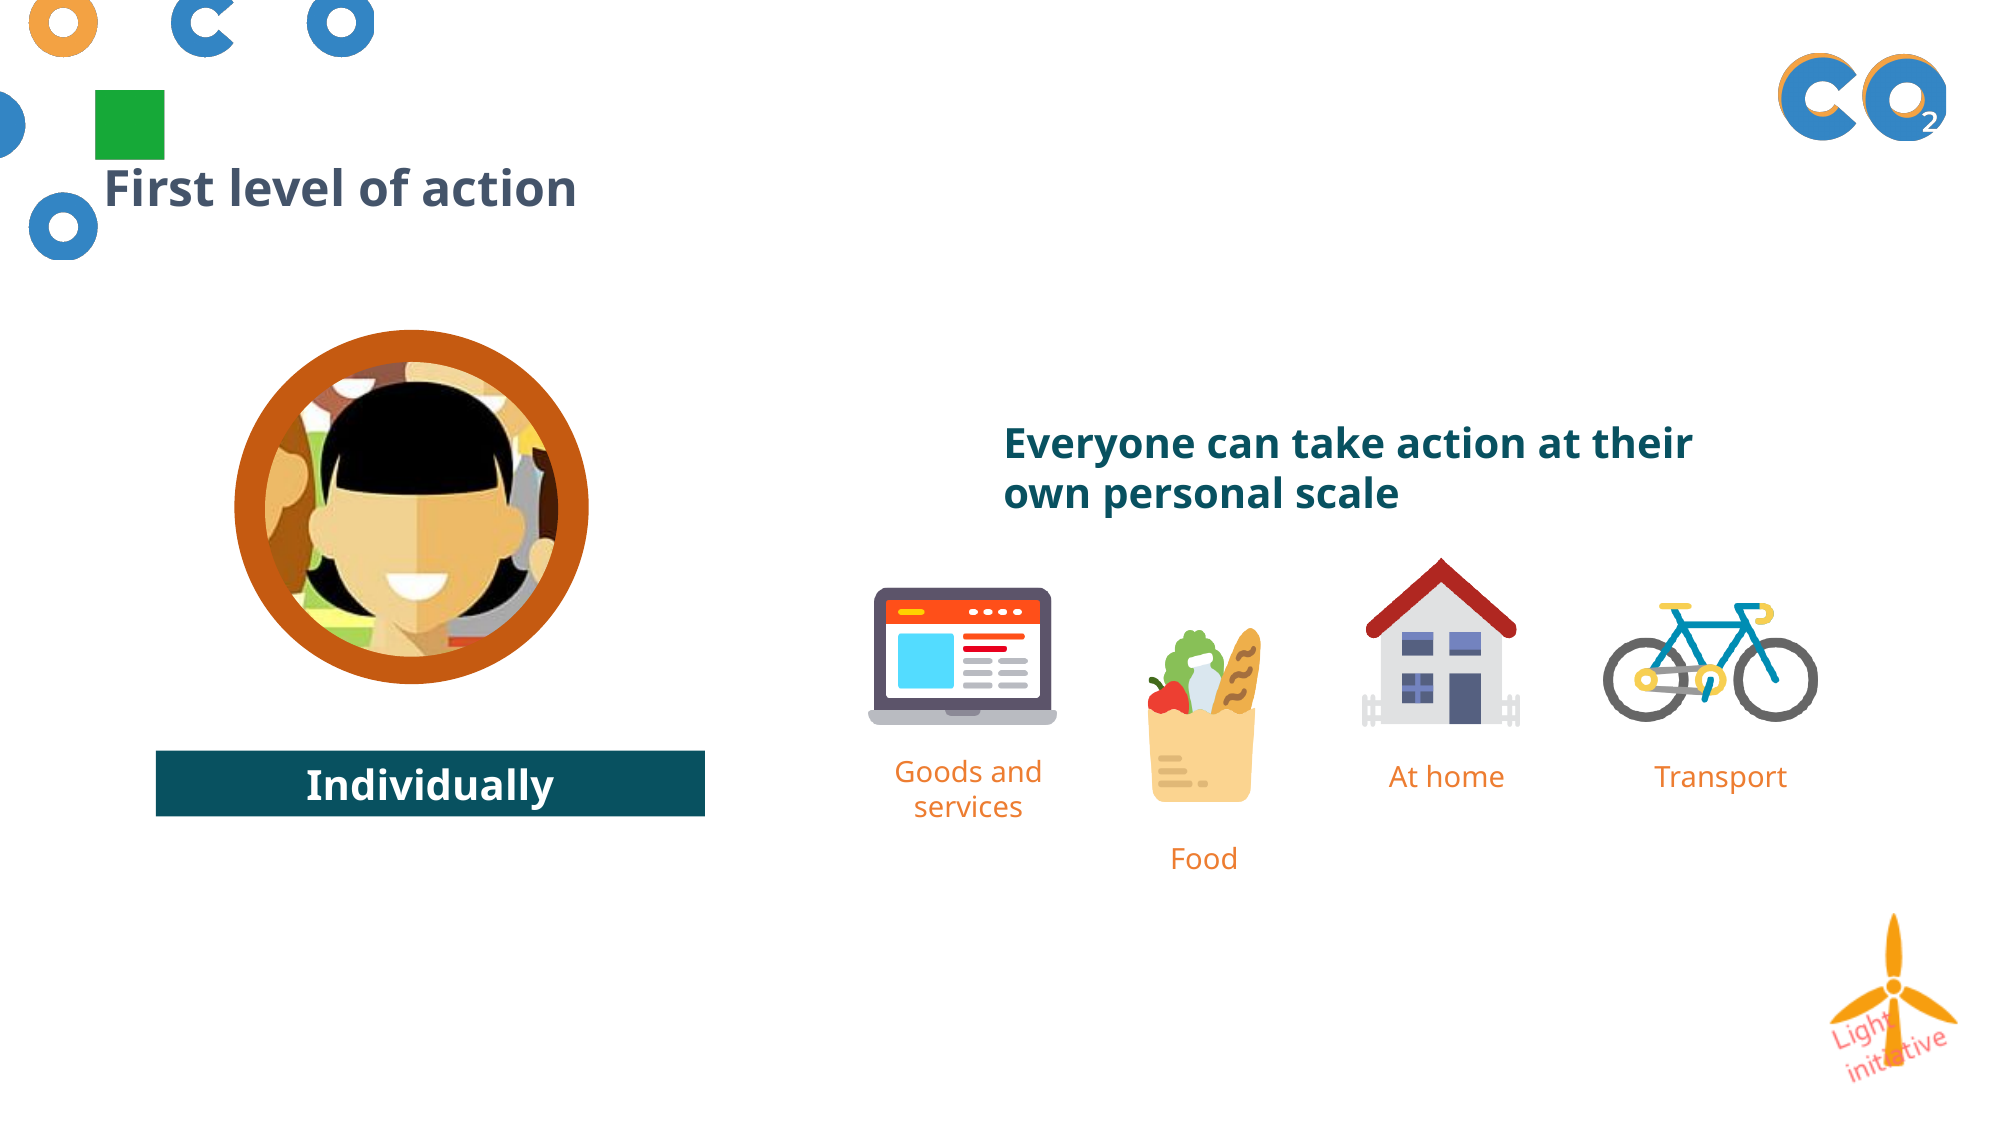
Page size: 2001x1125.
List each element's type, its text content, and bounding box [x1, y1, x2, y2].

text_box At home [1370, 750, 1524, 801]
text_box Goods and services [821, 762, 1117, 814]
text_box First level of action [88, 149, 1383, 311]
text_box Transport [1608, 750, 1834, 801]
picture [1132, 628, 1276, 802]
picture [1603, 556, 1819, 768]
text_box Individually [155, 750, 705, 817]
text_box Food [1108, 832, 1301, 883]
picture [1805, 912, 2000, 1115]
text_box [234, 329, 589, 685]
picture [1778, 53, 1947, 141]
picture [868, 558, 1057, 754]
text_box Everyone can take action at their own personal scale [988, 409, 1711, 634]
picture [0, 0, 374, 260]
picture [1362, 552, 1520, 731]
